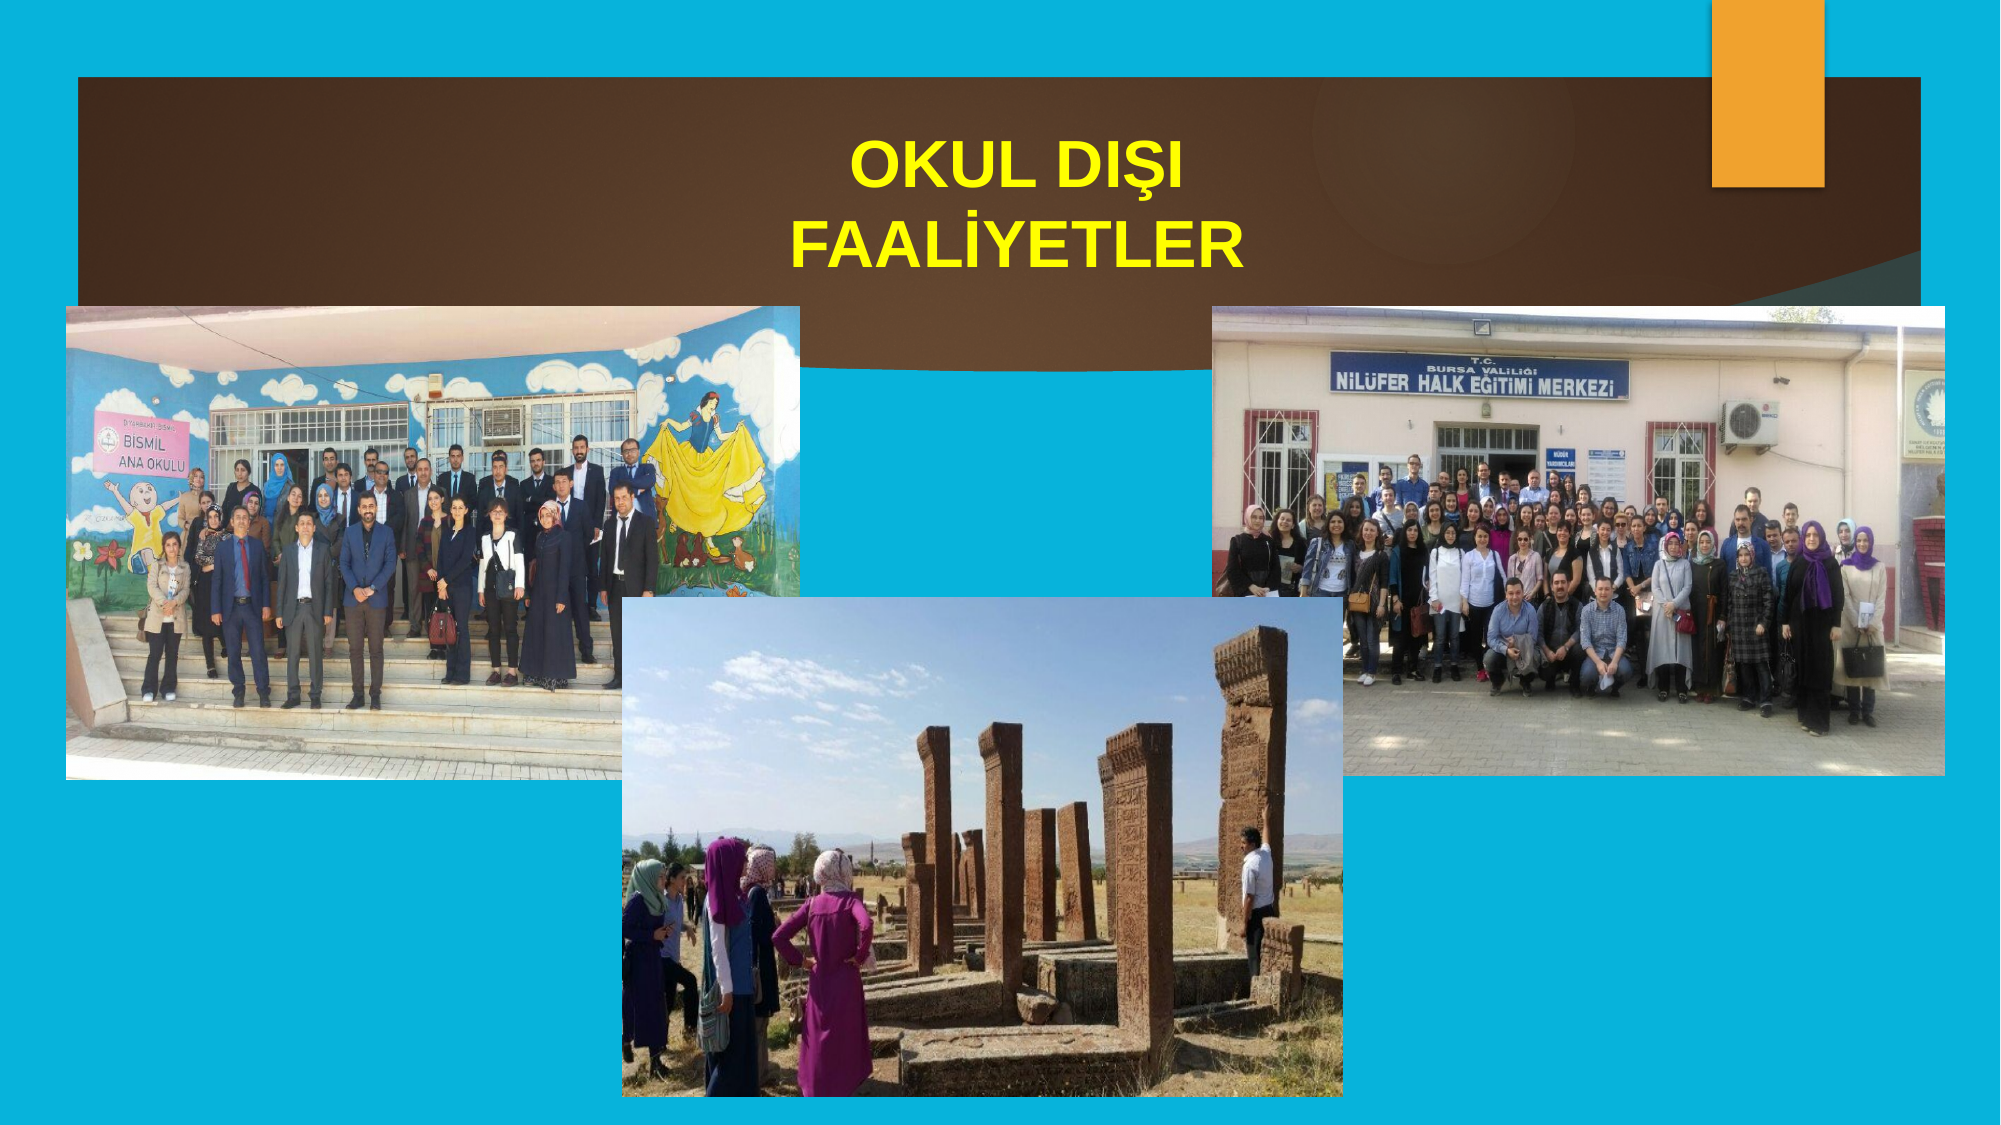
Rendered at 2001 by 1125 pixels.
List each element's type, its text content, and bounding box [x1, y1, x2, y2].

picture [621, 306, 1944, 1096]
text_box OKUL DIŞI FAALİYETLER [657, 113, 1378, 289]
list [66, 306, 800, 781]
